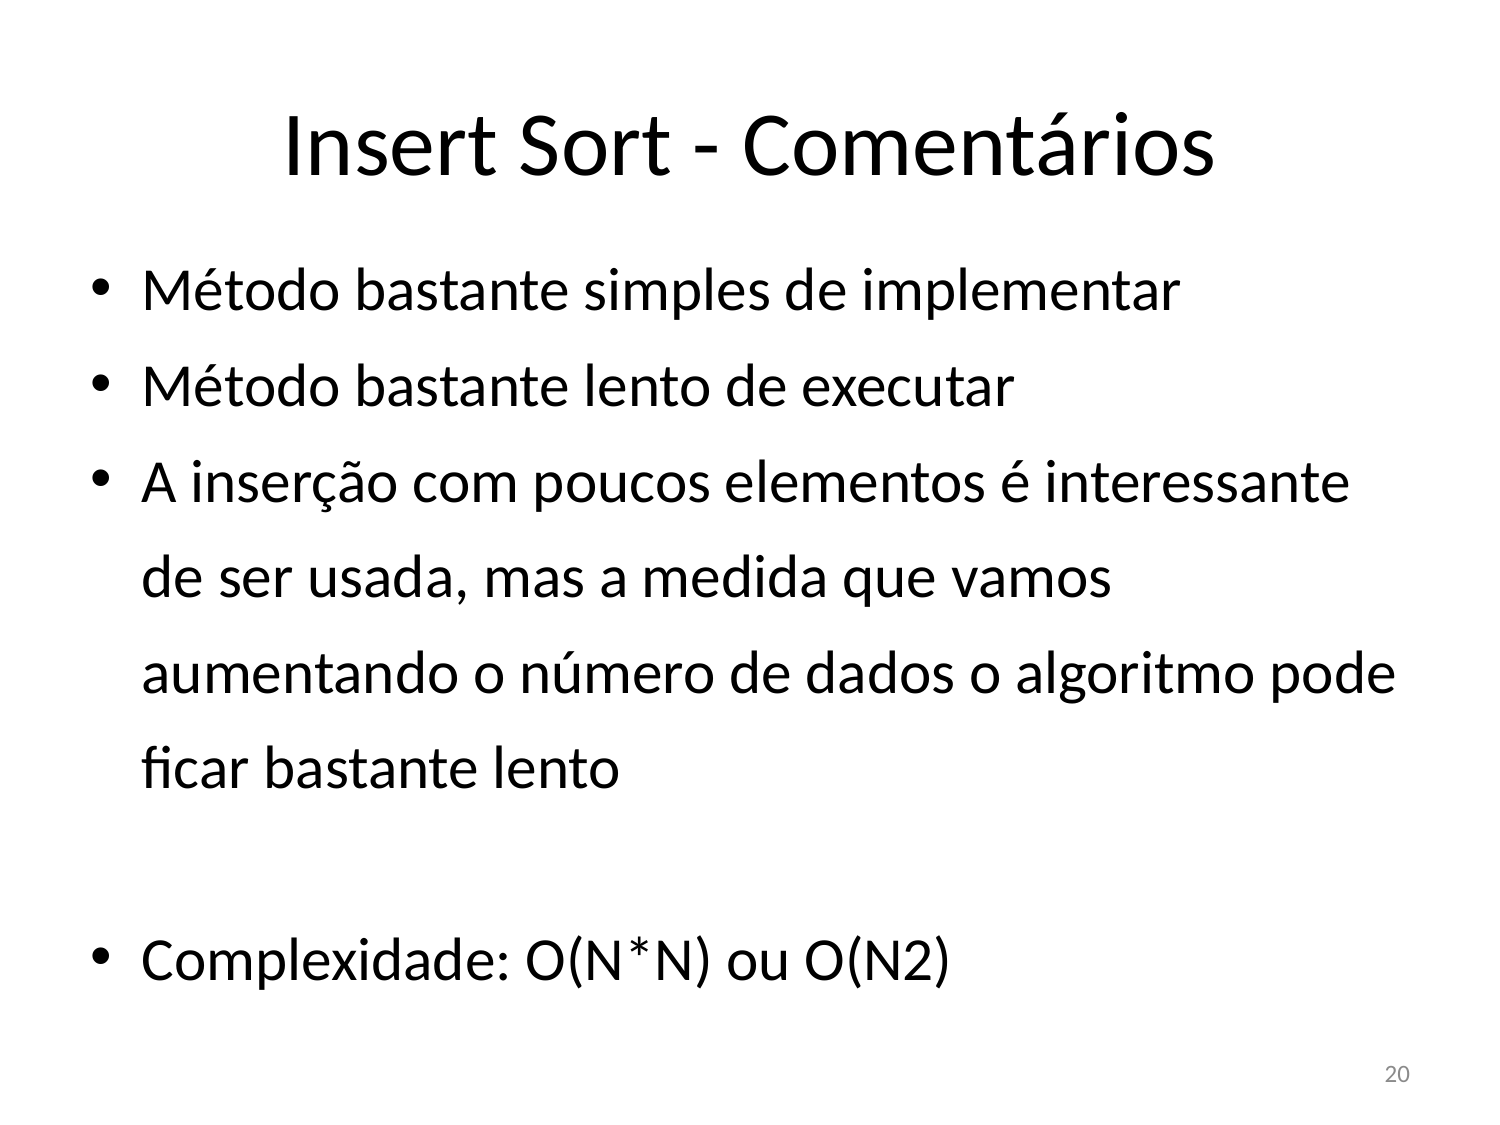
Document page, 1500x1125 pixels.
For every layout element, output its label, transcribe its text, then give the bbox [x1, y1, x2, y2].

list Método bastante simples de implementar Método bastante lento de executar A inserção com poucos elementos é interessante de ser usada, mas a medida que vamos aumentando o número de dados o algoritmo pode ficar bastante lento Complexidade: O(N*N) ou O(N2) [75, 219, 1425, 1005]
slide_number 20 [1074, 1042, 1425, 1103]
title Insert Sort - Comentários [75, 45, 1425, 219]
